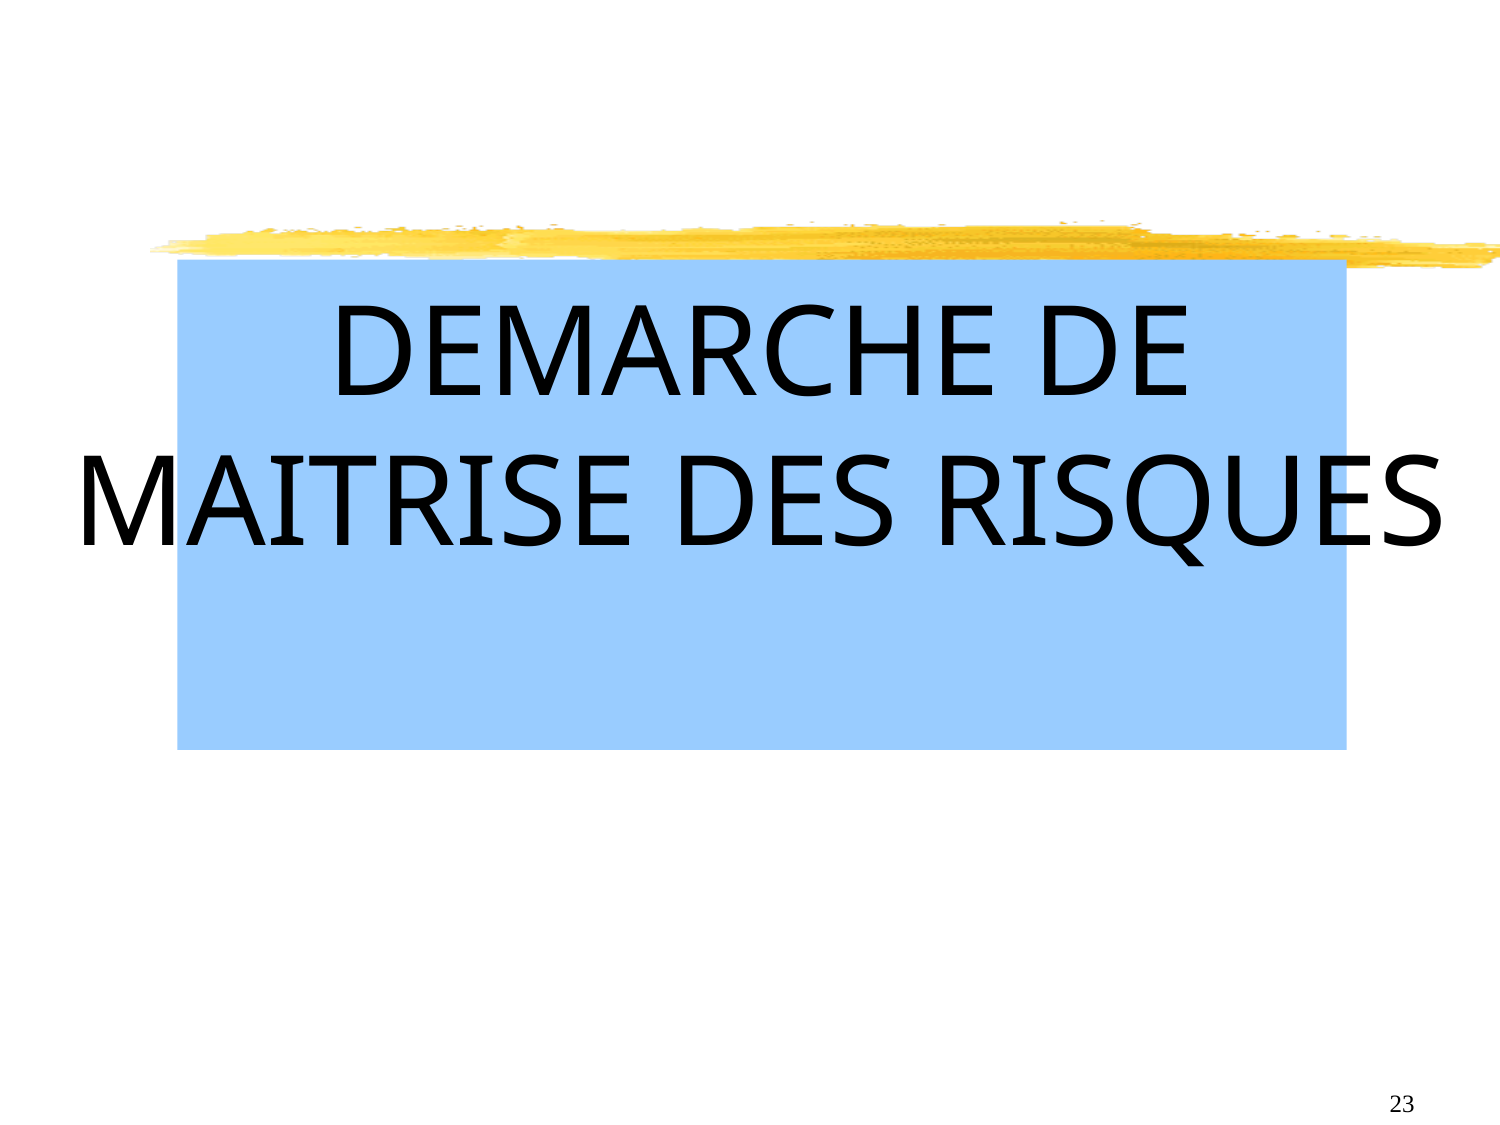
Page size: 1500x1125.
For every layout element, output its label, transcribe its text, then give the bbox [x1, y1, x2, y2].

text_box [177, 728, 1347, 750]
picture [150, 215, 1500, 279]
text_box DEMARCHE DE MAITRISE DES RISQUES [23, 262, 1498, 728]
text_box 23 [1374, 1079, 1463, 1125]
